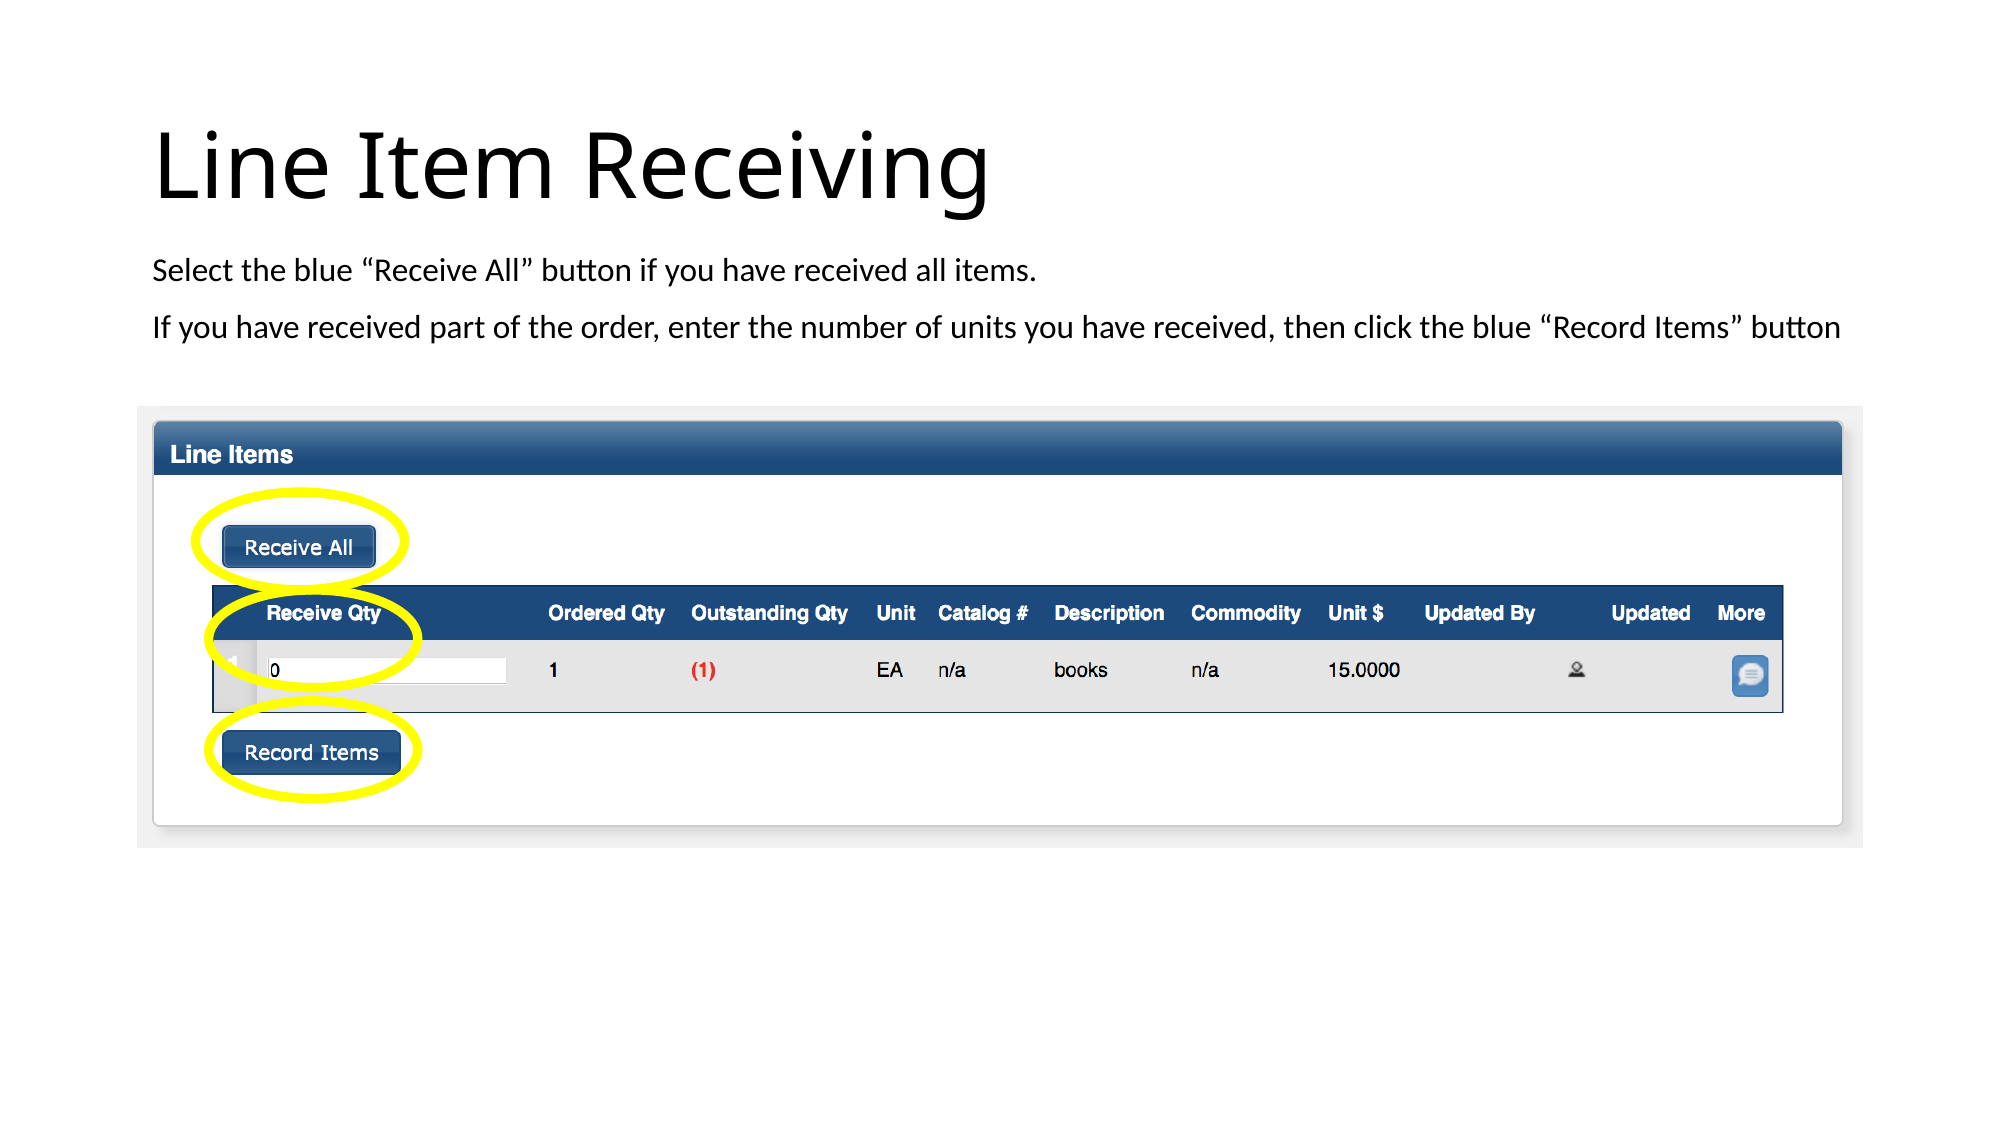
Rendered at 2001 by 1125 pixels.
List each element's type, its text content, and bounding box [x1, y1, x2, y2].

list Select the blue “Receive All” button if you have received all items. If you have received part of the order, enter the number of units you have received, then click the blue “Record Items” button [137, 245, 1863, 363]
title Line Item Receiving [137, 59, 1863, 245]
picture [137, 406, 1863, 848]
